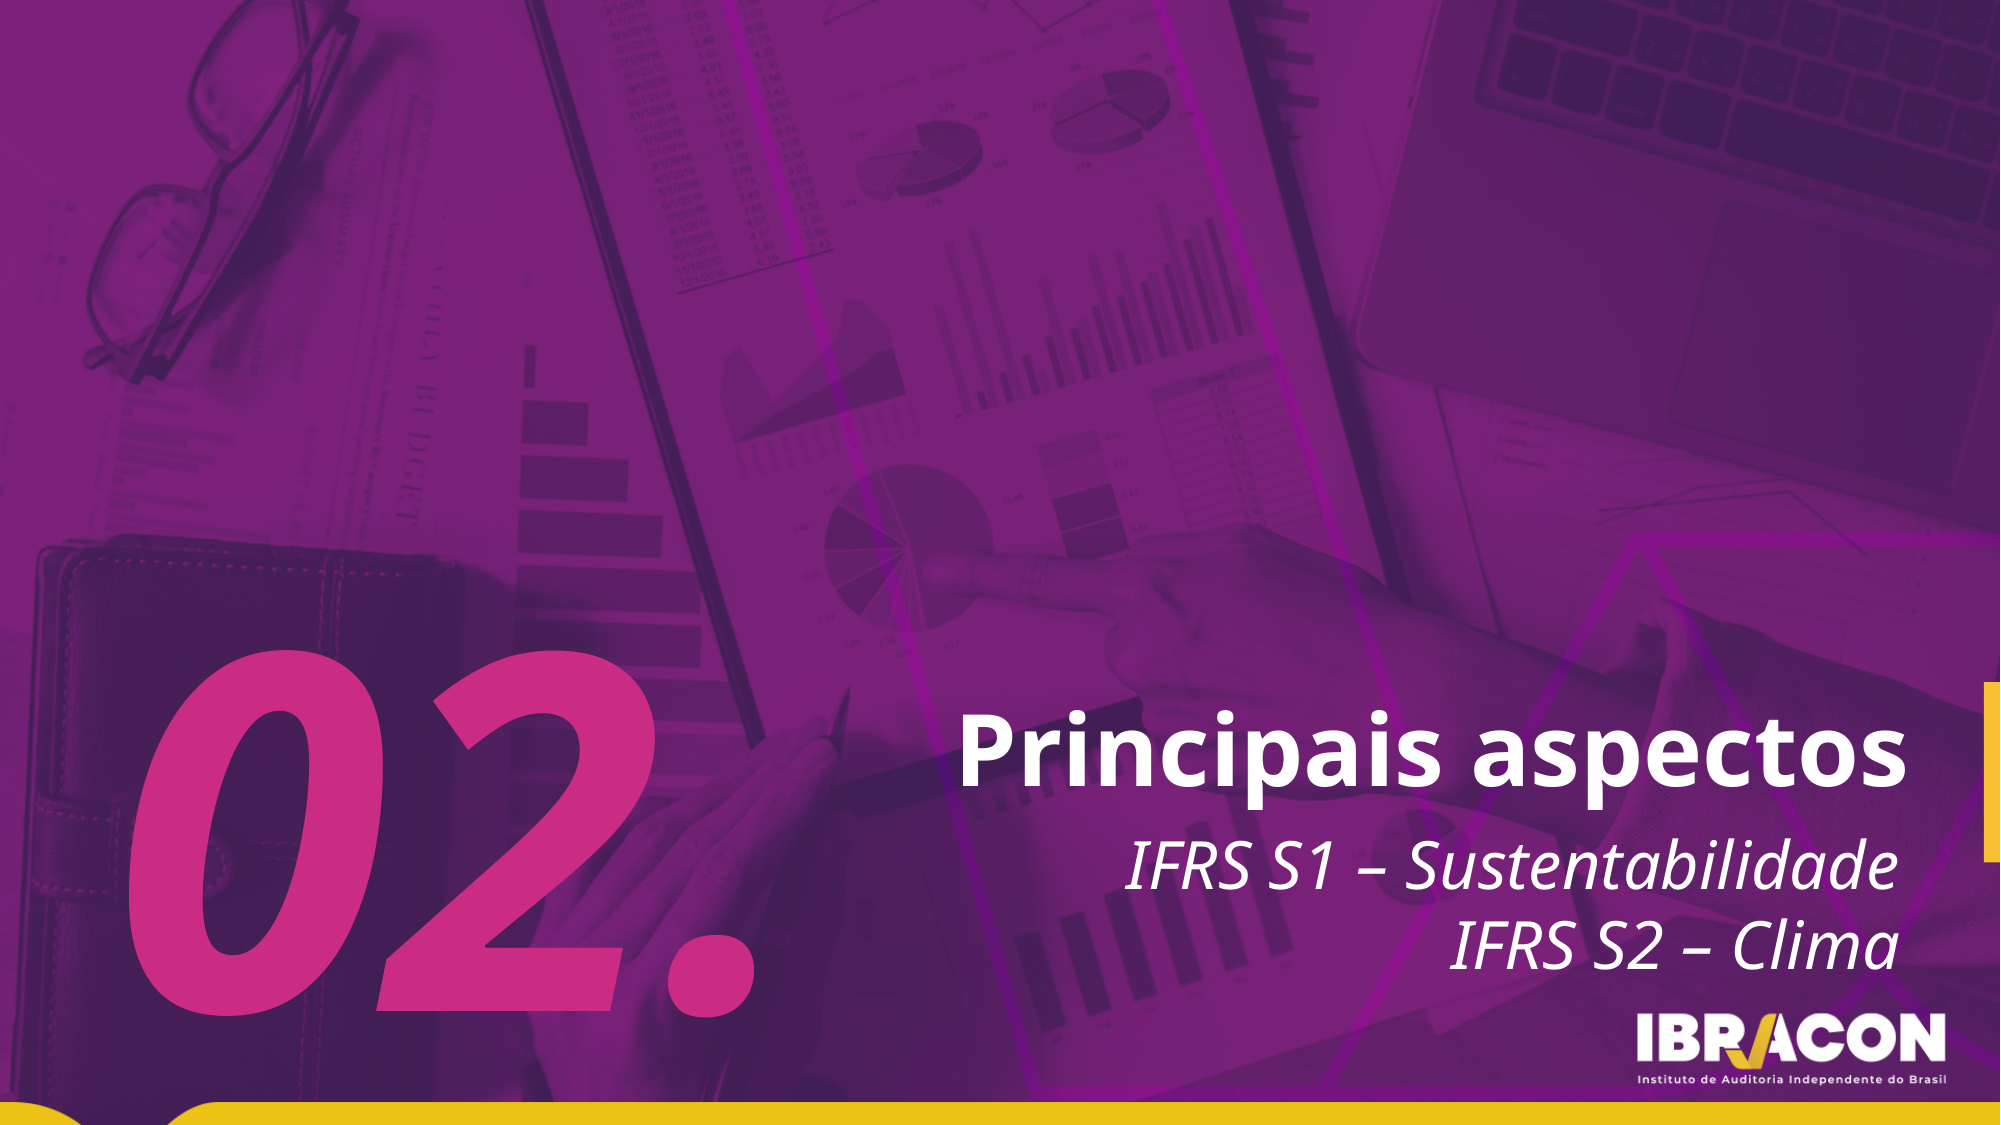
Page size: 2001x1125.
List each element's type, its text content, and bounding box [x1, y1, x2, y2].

picture [0, 0, 2000, 1125]
text_box [1983, 681, 2000, 863]
text_box IFRS S1 – Sustentabilidade IFRS S2 – Clima [744, 815, 1916, 1071]
text_box 02. [3, 506, 820, 1119]
text_box Principais aspectos [846, 679, 2000, 815]
